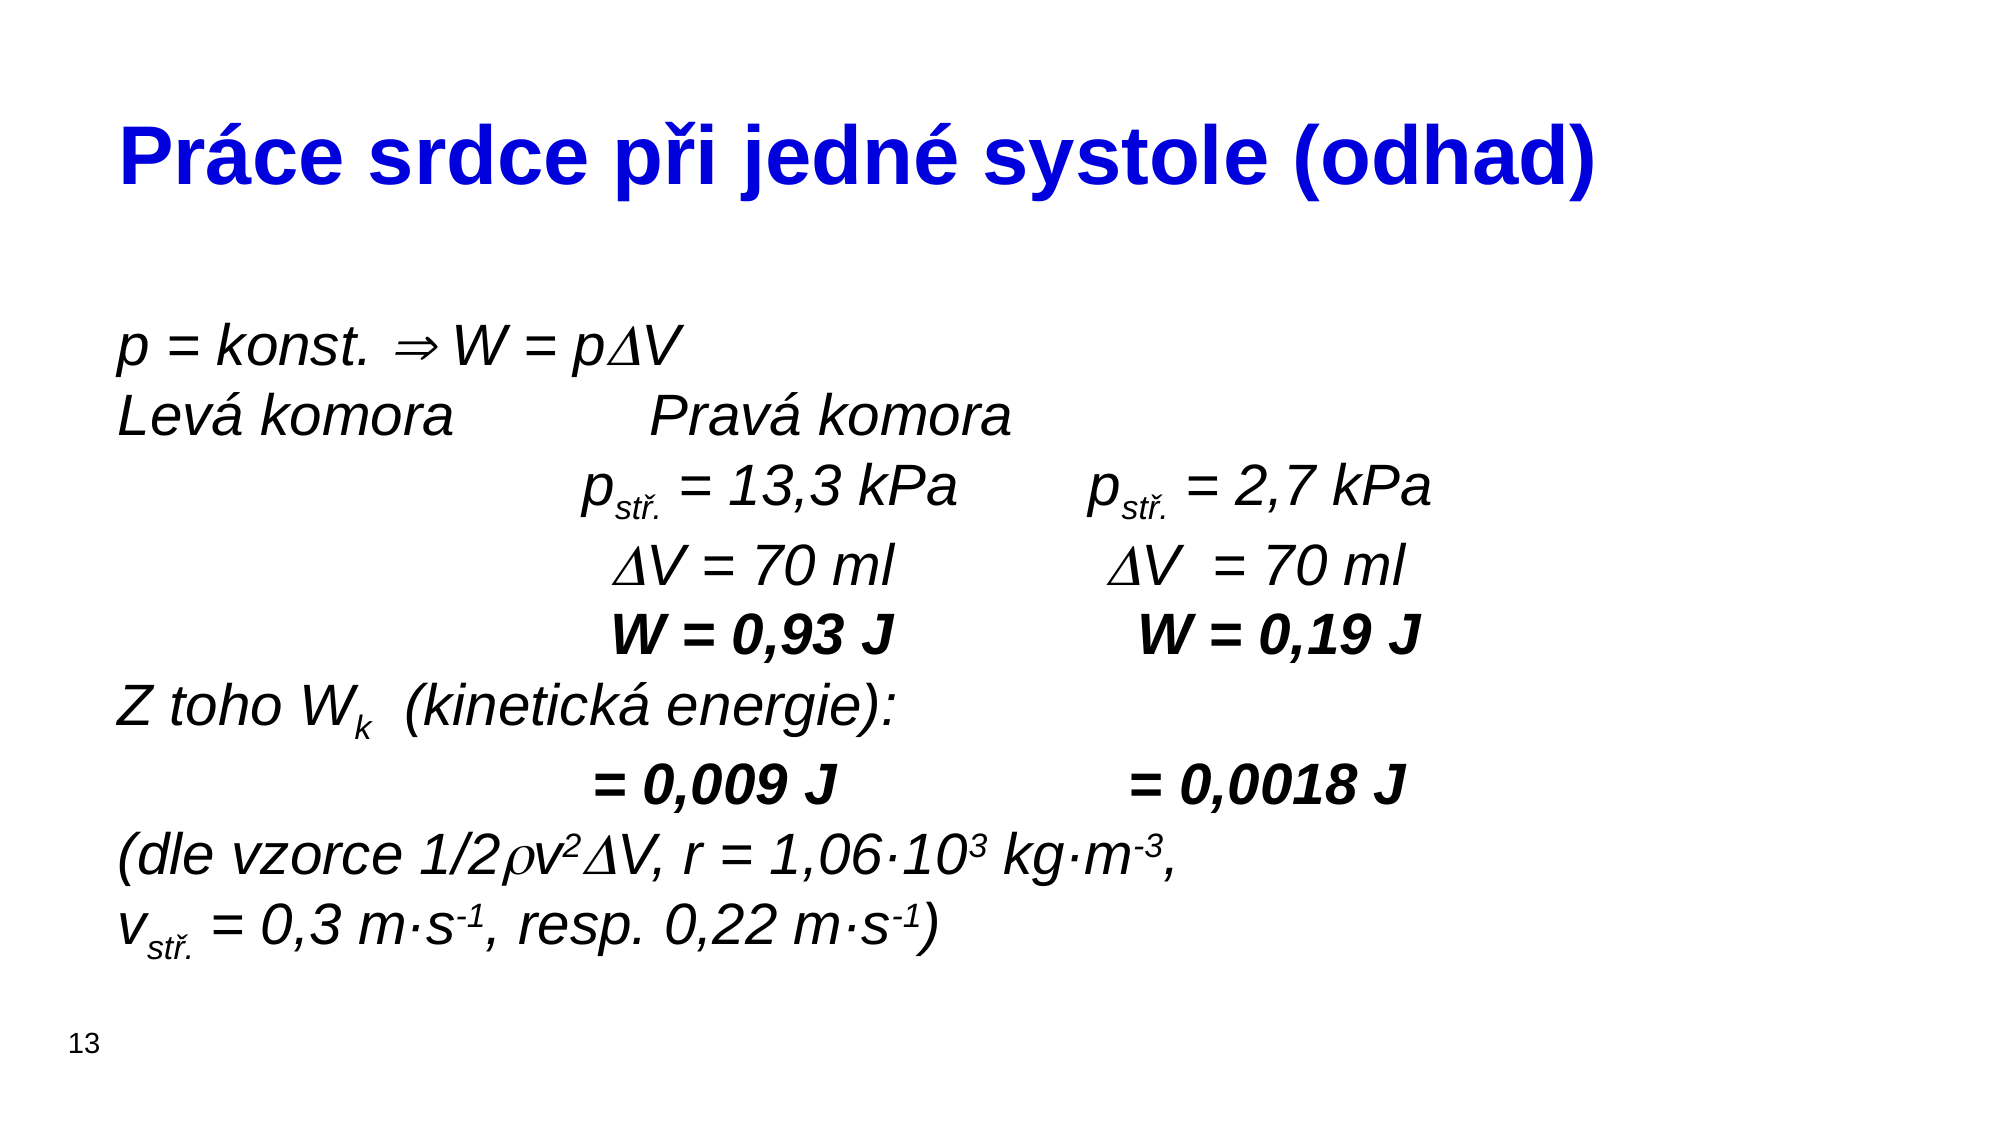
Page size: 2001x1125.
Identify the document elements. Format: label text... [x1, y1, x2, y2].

slide_number 13 [67, 1021, 110, 1063]
title Práce srdce při jedné systole (odhad) [118, 118, 1883, 193]
list p = konst.  W = pDV Levá komora Pravá komora pstř. = 13,3 kPa pstř. = 2,7 kPa DV = 70 ml DV = 70 ml W = 0,93 J W = 0,19 J Z toho Wk (kinetická energie): = 0,009 J = 0,0018 J (dle vzorce 1/2rv2DV, r = 1,06·103 kg·m-3, vstř. = 0,3 m·s-1, resp. 0,22 m·s-1) [117, 307, 1882, 957]
